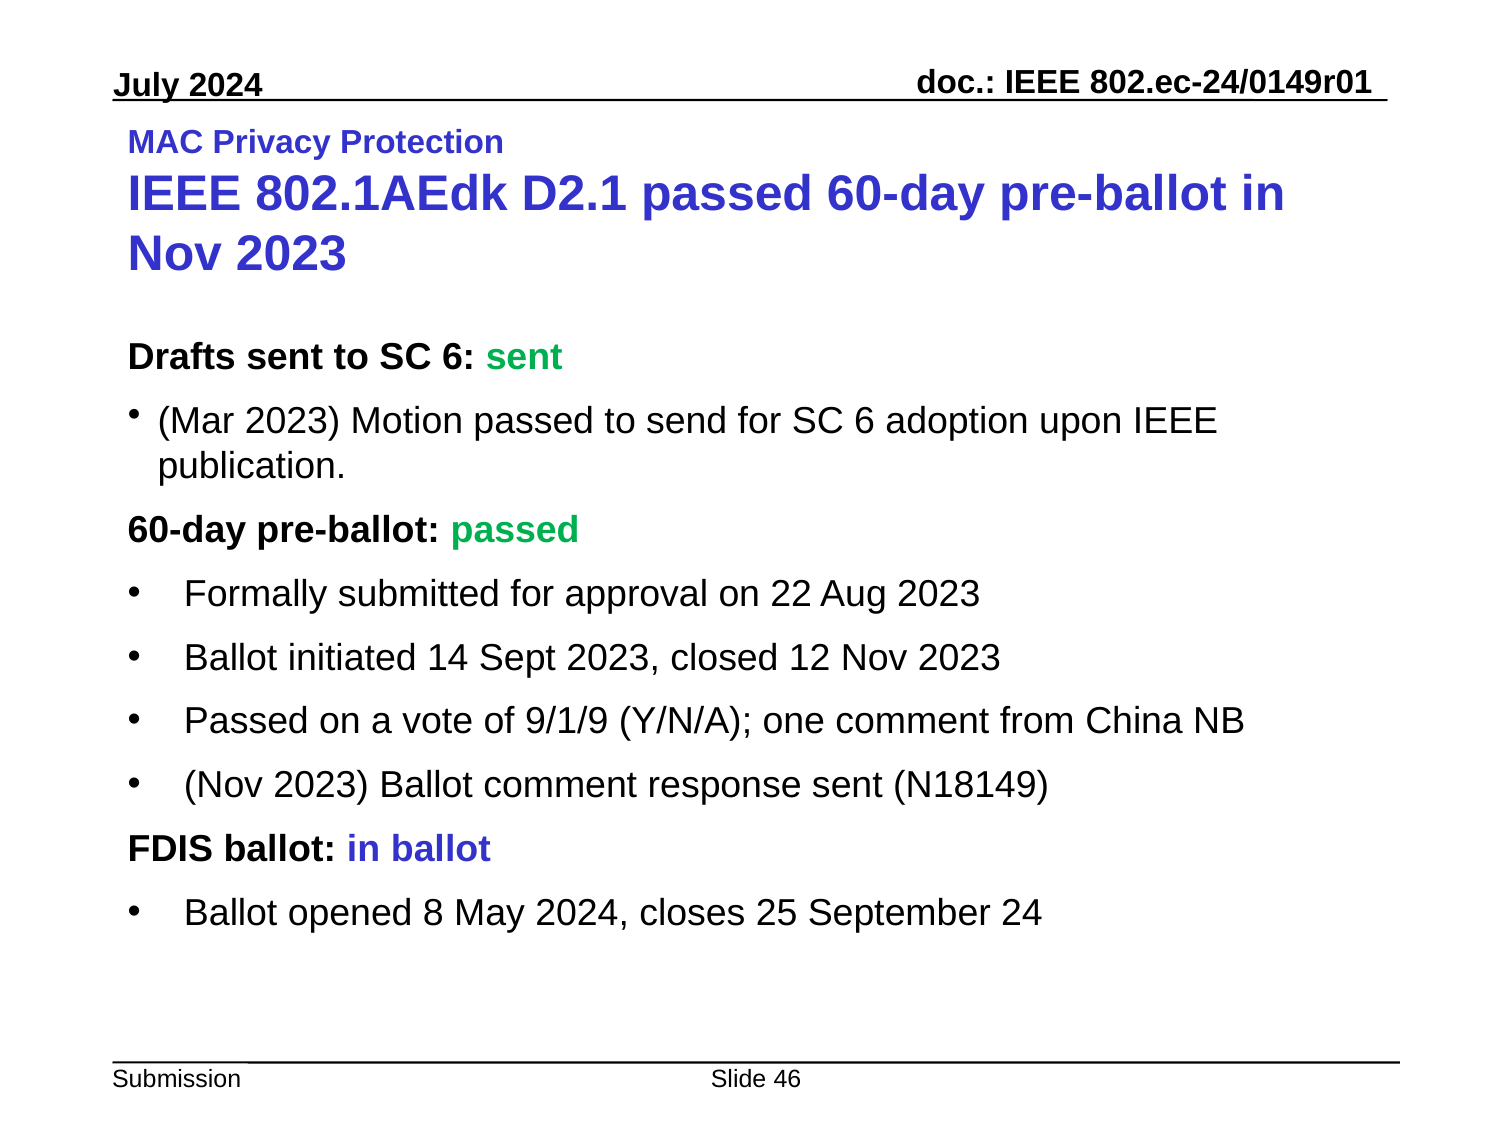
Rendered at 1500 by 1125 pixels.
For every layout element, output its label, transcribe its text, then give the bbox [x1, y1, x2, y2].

list Drafts sent to SC 6: sent (Mar 2023) Motion passed to send for SC 6 adoption upon IEEE publication. 60-day pre-ballot: passed Formally submitted for approval on 22 Aug 2023 Ballot initiated 14 Sept 2023, closed 12 Nov 2023 Passed on a vote of 9/1/9 (Y/N/A); one comment from China NB (Nov 2023) Ballot comment response sent (N18149) FDIS ballot: in ballot Ballot opened 8 May 2024, closes 25 September 24 [112, 324, 1388, 1000]
title MAC Privacy Protection IEEE 802.1AEdk D2.1 passed 60-day pre-ballot in Nov 2023 [112, 112, 1388, 288]
slide_number Slide 46 [709, 1061, 803, 1093]
